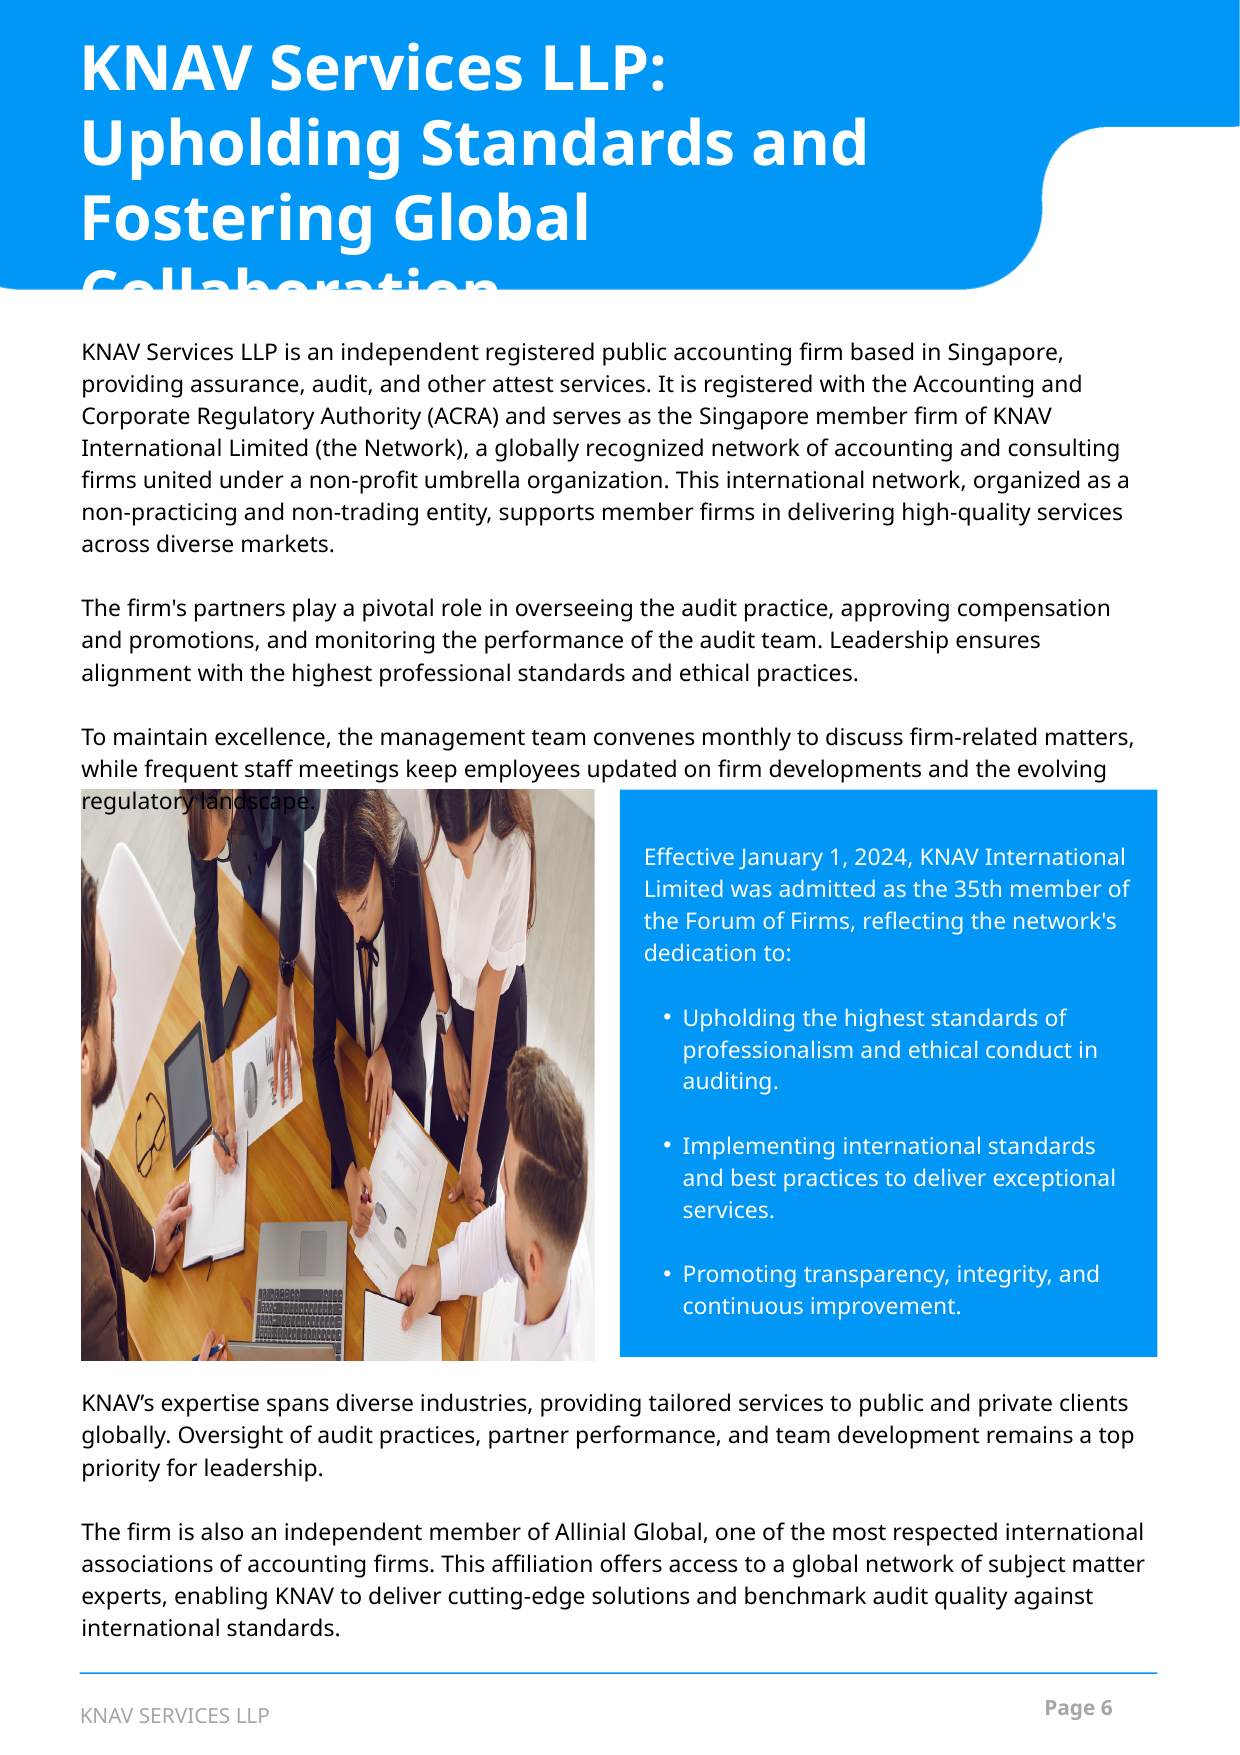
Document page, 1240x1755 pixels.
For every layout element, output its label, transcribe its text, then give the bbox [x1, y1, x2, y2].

text_box [618, 787, 1159, 1359]
text_box [0, 0, 1240, 290]
text_box KNAV Services LLP is an independent registered public accounting firm based in Singapore, providing assurance, audit, and other attest services. It is registered with the Accounting and Corporate Regulatory Authority (ACRA) and serves as the Singapore member firm of KNAV International Limited (the Network), a globally recognized network of accounting and consulting firms united under a non-profit umbrella organization. This international network, organized as a non-practicing and non-trading entity, supports member firms in delivering high-quality services across diverse markets. The firm's partners play a pivotal role in overseeing the audit practice, approving compensation and promotions, and monitoring the performance of the audit team. Leadership ensures alignment with the highest professional standards and ethical practices. To maintain excellence, the management team convenes monthly to discuss firm-related matters, while frequent staff meetings keep employees updated on firm developments and the evolving regulatory landscape. [81, 332, 1158, 814]
text_box KNAV Services LLP: Upholding Standards and Fostering Global Collaboration [79, 27, 943, 328]
text_box Page 6 [1044, 1695, 1208, 1723]
text_box KNAV’s expertise spans diverse industries, providing tailored services to public and private clients globally. Oversight of audit practices, partner performance, and team development remains a top priority for leadership. The firm is also an independent member of Allinial Global, one of the most respected international associations of accounting firms. This affiliation offers access to a global network of subject matter experts, enabling KNAV to deliver cutting-edge solutions and benchmark audit quality against international standards. [81, 1384, 1158, 1641]
text_box KNAV SERVICES LLP [79, 1700, 295, 1728]
text_box Effective January 1, 2024, KNAV International Limited was admitted as the 35th member of the Forum of Firms, reflecting the network's dedication to: Upholding the highest standards of professionalism and ethical conduct in auditing. Implementing international standards and best practices to deliver exceptional services. Promoting transparency, integrity, and continuous improvement. [643, 838, 1133, 1320]
text_box [81, 814, 595, 1362]
